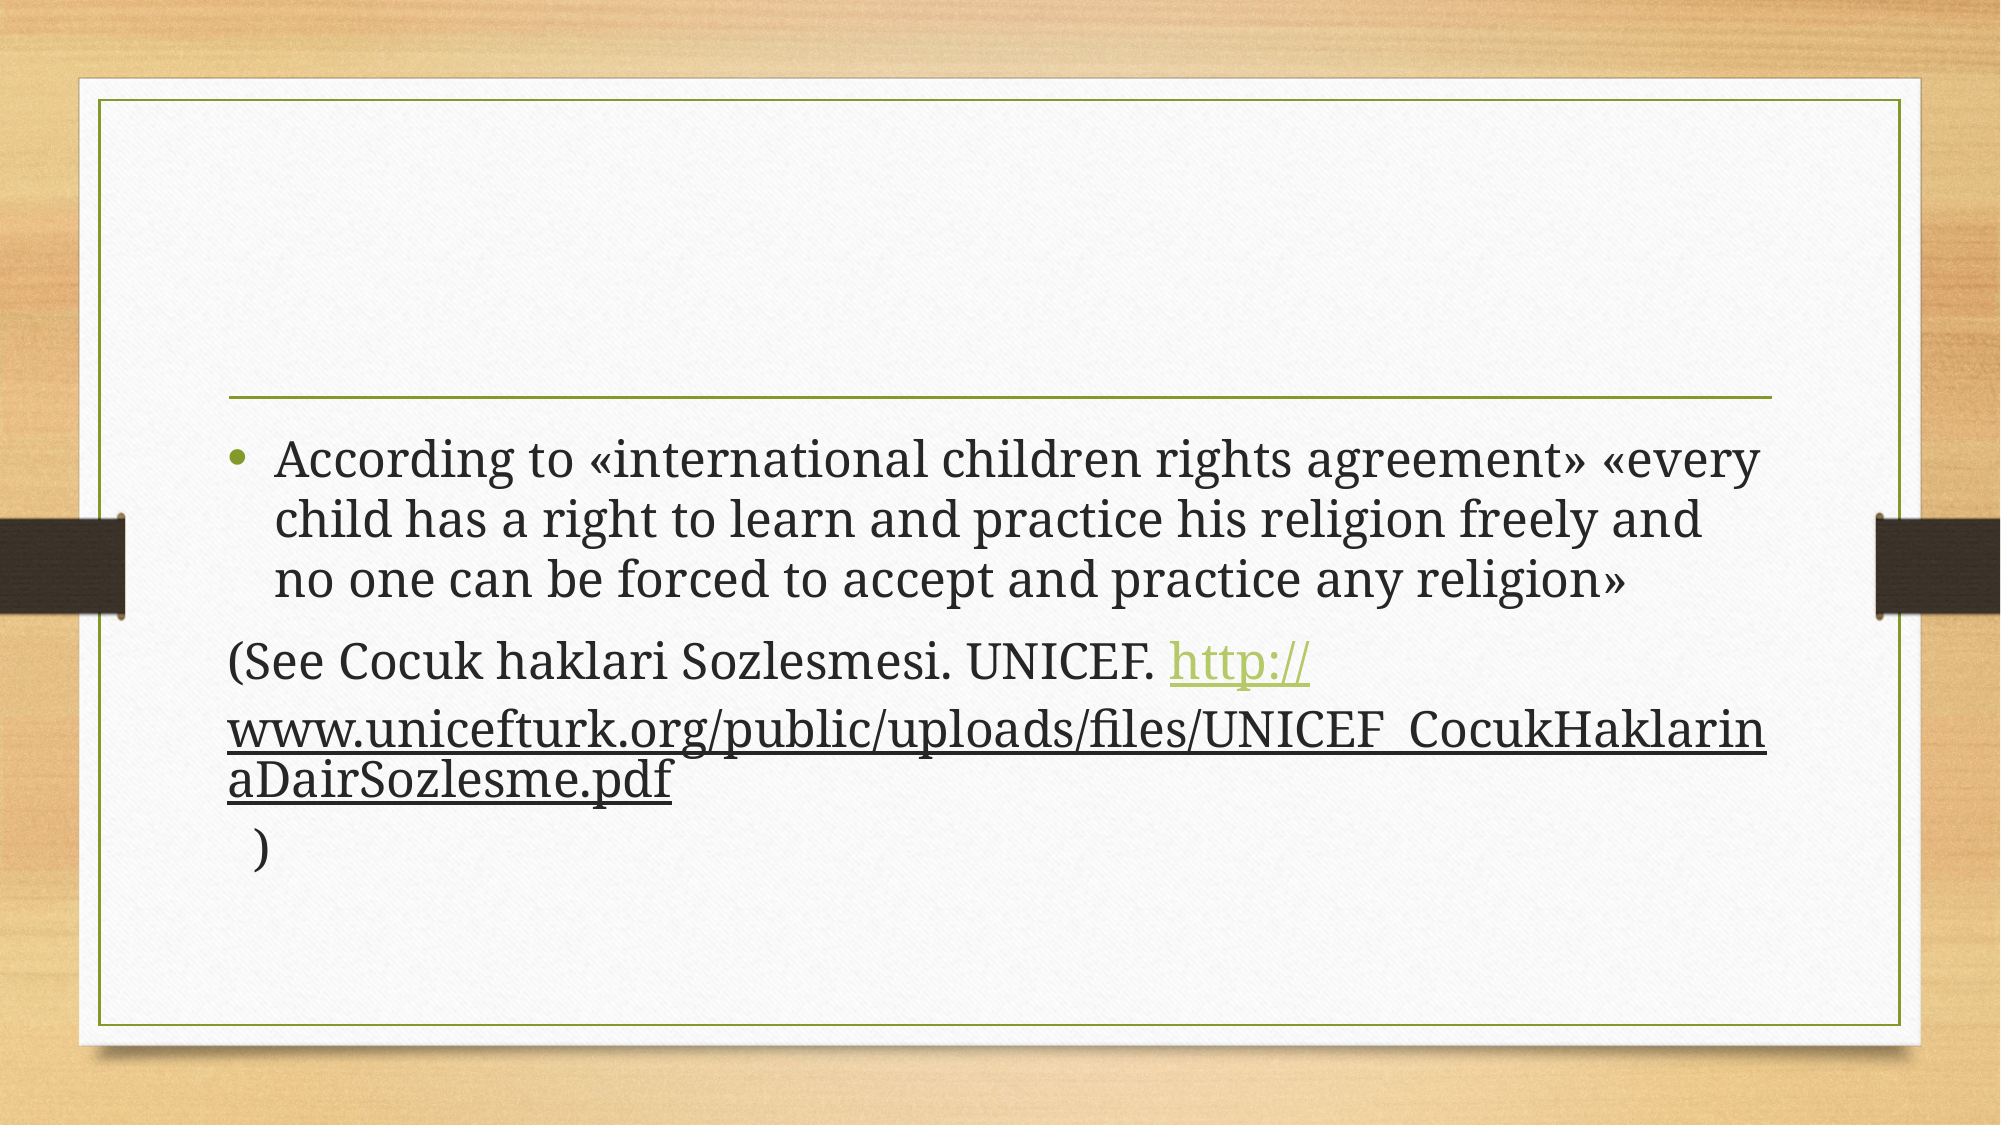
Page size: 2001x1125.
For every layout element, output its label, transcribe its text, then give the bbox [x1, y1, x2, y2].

picture [0, 0, 2001, 1125]
list According to «international children rights agreement» «every child has a right to learn and practice his religion freely and no one can be forced to accept and practice any religion» (See Cocuk haklari Sozlesmesi. UNICEF. http://www.unicefturk.org/public/uploads/files/UNICEF_CocukHaklarinaDairSozlesme.pdf ) [212, 419, 1788, 964]
